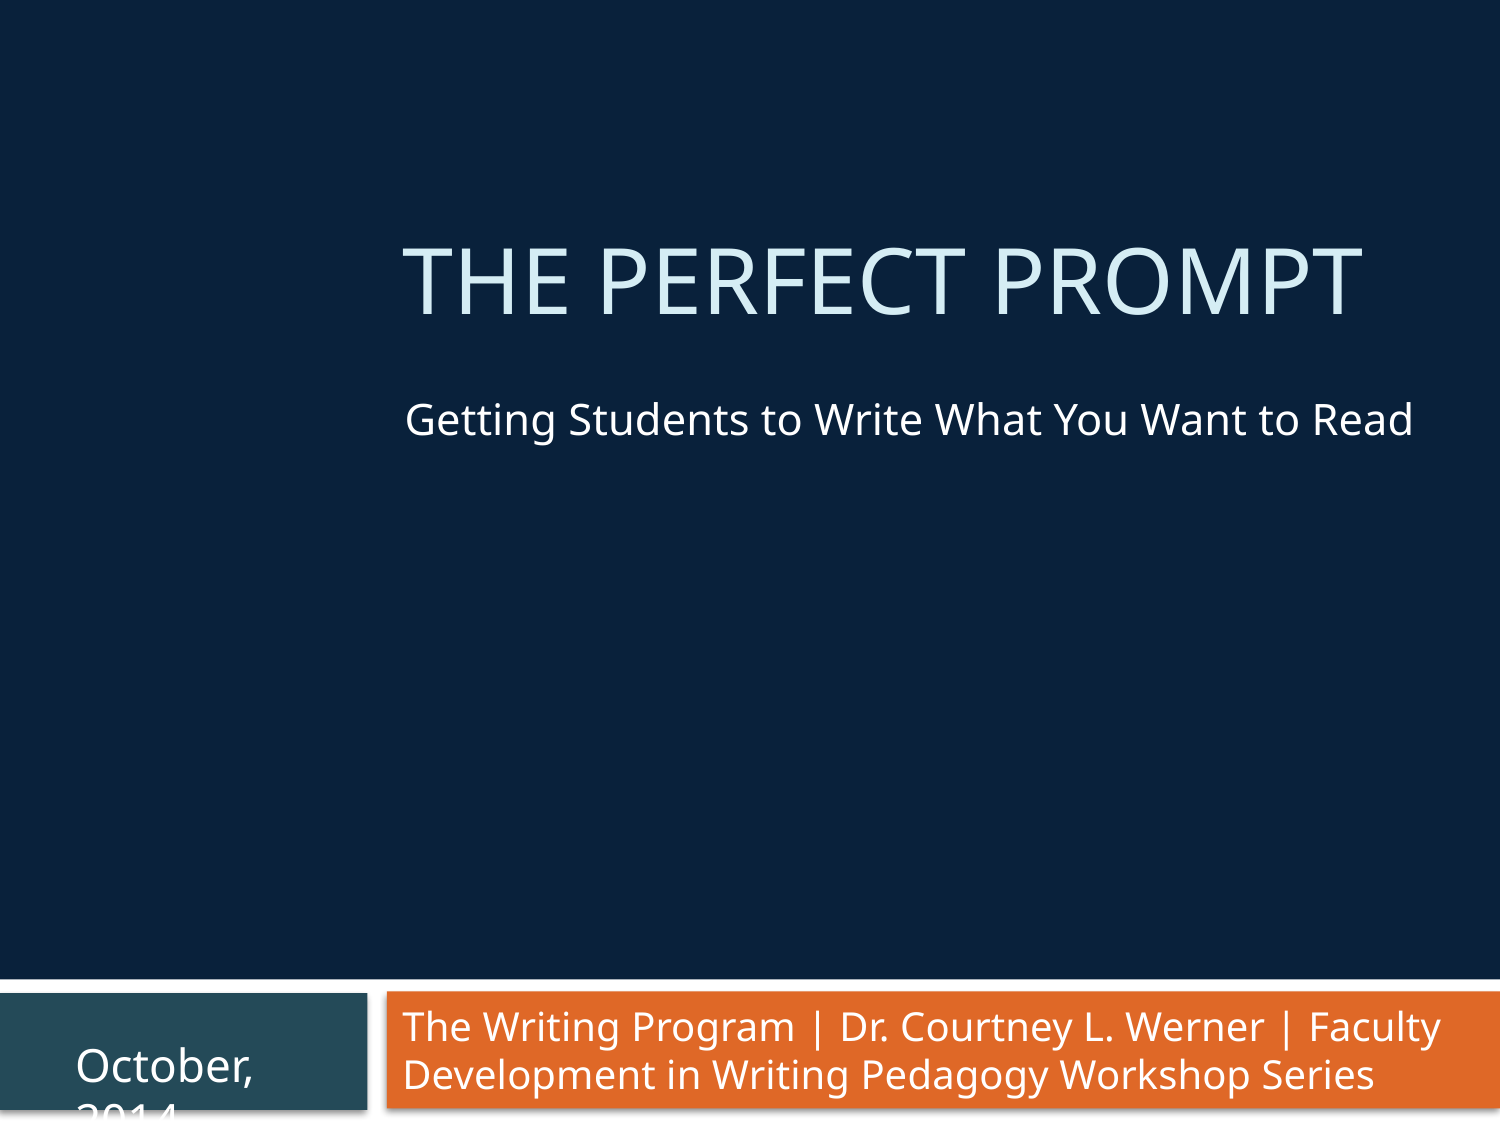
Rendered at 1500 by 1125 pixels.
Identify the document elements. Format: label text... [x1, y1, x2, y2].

title The Perfect Prompt [387, 40, 1450, 341]
text_box The Writing Program | Dr. Courtney L. Werner | Faculty Development in Writing Pedagogy Workshop Series [387, 992, 1488, 1106]
text_box October, 2014 [60, 1029, 365, 1125]
subtitle Getting Students to Write What You Want to Read [389, 361, 1490, 475]
